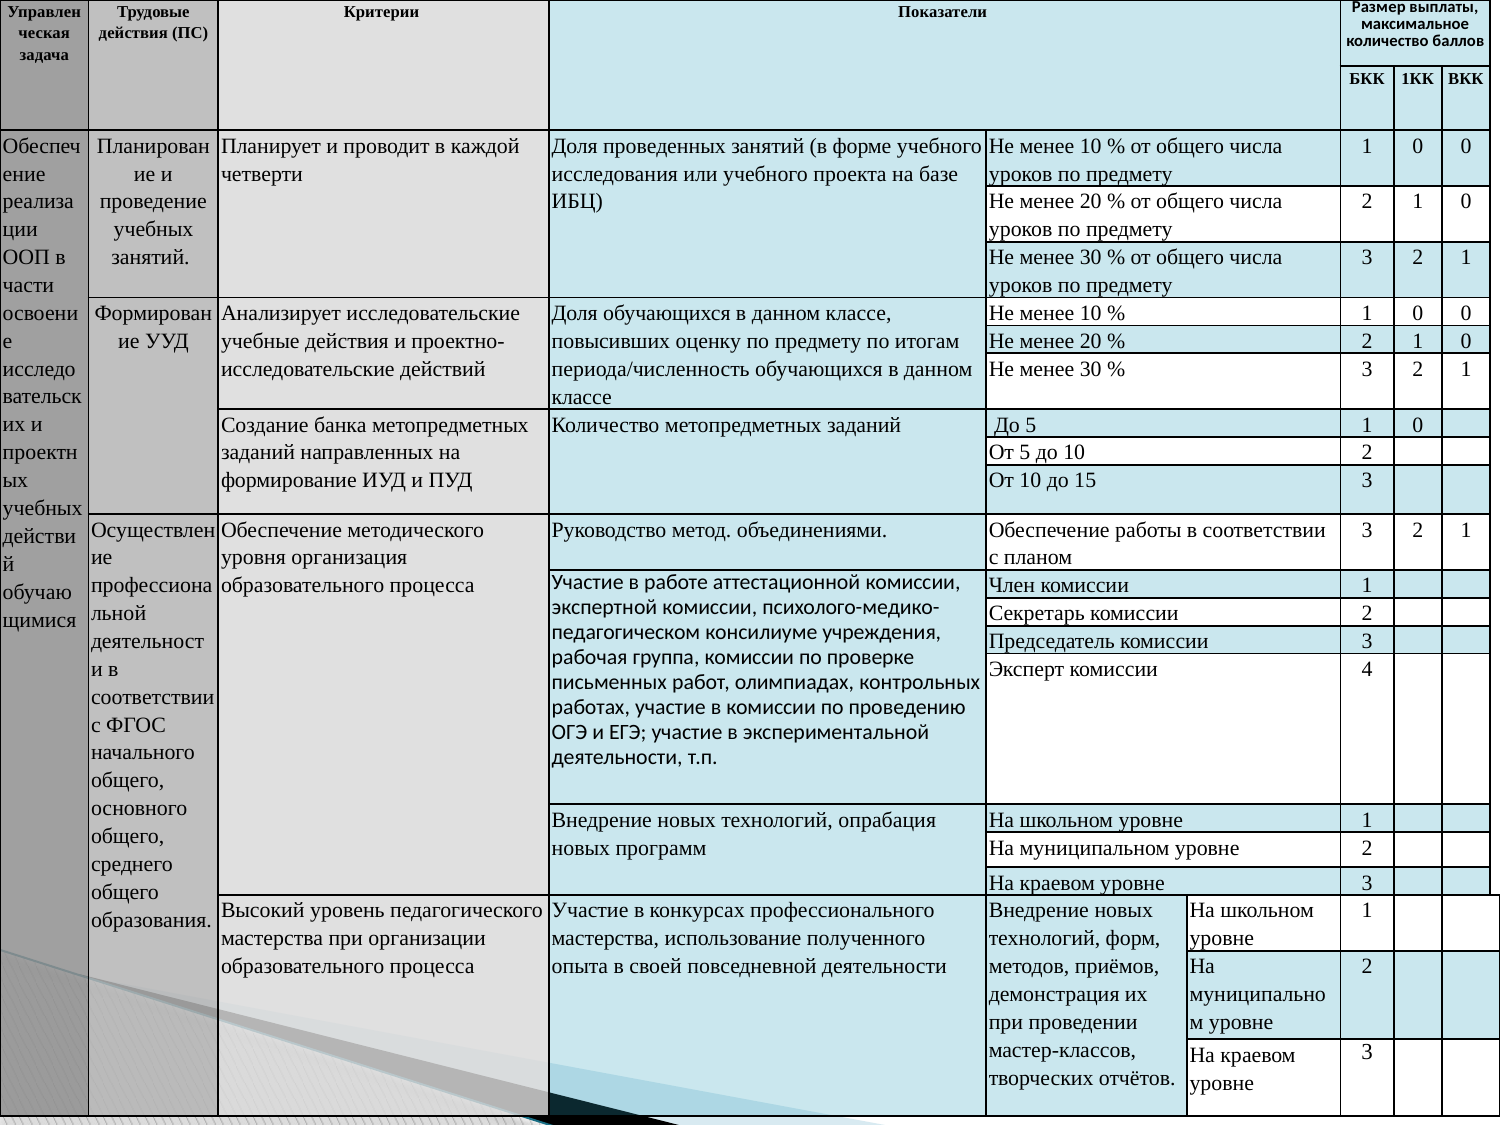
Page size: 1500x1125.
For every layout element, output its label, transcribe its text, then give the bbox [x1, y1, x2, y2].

table_cell Эксперт комиссии [987, 654, 1340, 803]
table_cell 1 [1443, 515, 1489, 569]
table_cell 3 [1341, 868, 1393, 894]
table_cell 0 [1443, 187, 1489, 241]
table_cell Количество метопредметных заданий [550, 410, 985, 513]
table_cell [1491, 570, 1500, 598]
table_cell [1443, 627, 1489, 653]
table_cell 0 [1443, 298, 1489, 325]
table_cell [1443, 896, 1499, 950]
table_cell Анализирует исследовательские учебные действия и проектно-исследовательские действий [219, 298, 548, 408]
table_cell 1 [1341, 896, 1393, 950]
table_cell 2 [1341, 438, 1393, 464]
table_cell Высокий уровень педагогического мастерства при организации образовательного процесса [219, 896, 548, 1115]
table_cell На муниципальном уровне [987, 833, 1340, 866]
table_cell Не менее 30 % от общего числа уроков по предмету [987, 243, 1340, 297]
table_cell 1 [1395, 187, 1441, 241]
table_cell 1 [1395, 326, 1441, 352]
table_cell [1395, 438, 1441, 464]
table_cell 2 [1341, 599, 1393, 625]
table_cell До 5 [987, 410, 1340, 436]
table_cell [1491, 297, 1500, 325]
table_cell 1 [1341, 805, 1393, 831]
table_header Трудовые действия (ПС) [89, 1, 217, 129]
table_cell [1443, 833, 1489, 866]
table_cell [512, 1117, 542, 1125]
table_cell 1 [1341, 571, 1393, 597]
table_cell Не менее 30 % [987, 354, 1340, 408]
table_cell 1 [1341, 131, 1393, 185]
table_cell Председатель комиссии [987, 627, 1340, 653]
table_cell [1443, 438, 1489, 464]
table_cell Доля проведенных занятий (в форме учебного исследования или учебного проекта на базе ИБЦ) [550, 131, 985, 297]
table_cell [1443, 868, 1489, 894]
table_cell 2 [1341, 833, 1393, 866]
table_cell [1395, 805, 1441, 831]
table_header Размер выплаты, максимальное количество баллов [1341, 1, 1489, 65]
table_cell Не менее 20 % от общего числа уроков по предмету [987, 187, 1340, 241]
table_cell [1395, 1040, 1441, 1115]
table_cell 0 [1443, 131, 1489, 185]
table_cell [1395, 833, 1441, 866]
table_cell [1395, 571, 1441, 597]
table_cell [1491, 353, 1500, 409]
table_cell 2 [1341, 326, 1393, 352]
table_cell [1395, 654, 1441, 803]
table_cell 3 [1341, 1040, 1393, 1115]
table_cell Не менее 20 % [987, 326, 1340, 352]
table_header Критерии [219, 1, 548, 129]
table_cell [1491, 514, 1500, 570]
table_cell [1491, 437, 1500, 465]
table_cell [1395, 599, 1441, 625]
table_cell Не менее 10 % от общего числа уроков по предмету [987, 131, 1340, 185]
table_cell Обеспечение работы в соответствии с планом [987, 515, 1340, 569]
table_cell 1КК [1395, 67, 1441, 129]
table_header Показатели [550, 1, 1340, 129]
table_header Управленческая задача [1, 1, 88, 129]
table_cell БКК [1341, 67, 1393, 129]
table_cell Формирование УУД [89, 298, 217, 513]
table_cell [1395, 466, 1441, 513]
table_cell На школьном уровне [1188, 896, 1340, 950]
table_cell Создание банка метопредметных заданий направленных на формирование ИУД и ПУД [219, 410, 548, 513]
table_cell Внедрение новых технологий, опрабация новых программ [550, 805, 985, 894]
table_cell 2 [1395, 243, 1441, 297]
table_cell [1491, 242, 1500, 297]
table_cell 3 [1341, 515, 1393, 569]
table_cell От 10 до 15 [987, 466, 1340, 513]
table_cell На школьном уровне [987, 805, 1340, 831]
table_cell 2 [1395, 354, 1441, 408]
table_cell 0 [1395, 131, 1441, 185]
table_cell 2 [1395, 515, 1441, 569]
table_cell На краевом уровне [987, 868, 1340, 894]
table_cell [1443, 805, 1489, 831]
table_cell Участие в конкурсах профессионального мастерства, использование полученного опыта в своей повседневной деятельности [550, 896, 985, 1115]
table_cell 1 [1341, 298, 1393, 325]
table_cell 3 [1341, 627, 1393, 653]
table_cell 3 [1341, 466, 1393, 513]
table_cell Доля обучающихся в данном классе, повысивших оценку по предмету по итогам периода/численность обучающихся в данном классе [550, 298, 985, 408]
table_cell Обеспечение реализации ООП в части освоение исследовательских и проектных учебных действий обучающимися [1, 131, 88, 1115]
table_cell От 5 до 10 [987, 438, 1340, 464]
table_cell [1491, 598, 1500, 626]
table_cell [1491, 465, 1500, 514]
table_cell Осуществление профессиональной деятельности в соответствии с ФГОС начального общего, основного общего, среднего общего образования. [89, 515, 217, 1115]
table_cell На муниципальном уровне [1188, 952, 1340, 1038]
table_cell На краевом уровне [1188, 1040, 1340, 1115]
table_cell Внедрение новых технологий, форм, методов, приёмов, демонстрация их при проведении мастер-классов, творческих отчётов. [987, 896, 1186, 1115]
table_cell 4 [1341, 654, 1393, 803]
table_cell [1443, 410, 1489, 436]
table_cell 3 [1341, 243, 1393, 297]
table_cell [1491, 626, 1500, 654]
table_cell [1443, 571, 1489, 597]
table_cell [1491, 804, 1500, 832]
table_cell [1491, 409, 1500, 437]
table_cell [1443, 1040, 1499, 1115]
table_cell 0 [1395, 298, 1441, 325]
table_cell Не менее 10 % [987, 298, 1340, 325]
table_cell [1491, 867, 1500, 894]
table_cell [1491, 186, 1500, 242]
table_cell 1 [1443, 354, 1489, 408]
table_cell [1443, 654, 1489, 803]
table_cell 1 [1443, 243, 1489, 297]
table_cell [1395, 868, 1441, 894]
table_cell [1443, 599, 1489, 625]
table_cell [1443, 952, 1499, 1038]
table_cell Обеспечение методического уровня организация образовательного процесса [219, 515, 548, 894]
table_cell Секретарь комиссии [987, 599, 1340, 625]
table_cell ВКК [1443, 67, 1489, 129]
table_cell Планирует и проводит в каждой четверти [219, 131, 548, 297]
table_cell 3 [1341, 354, 1393, 408]
table_cell [1491, 654, 1500, 804]
table_cell 0 [1395, 410, 1441, 436]
table_cell [1395, 896, 1441, 950]
table_cell [1443, 466, 1489, 513]
table_cell [1491, 832, 1500, 867]
table_cell 0 [1443, 326, 1489, 352]
table_cell [1395, 952, 1441, 1038]
table_cell Участие в работе аттестационной комиссии, экспертной комиссии, психолого-медико-педагогическом консилиуме учреждения, рабочая группа, комиссии по проверке письменных работ, олимпиадах, контрольных работах, участие в комиссии по проведению ОГЭ и ЕГЭ; участие в экспериментальной деятельности, т.п. [550, 571, 985, 803]
table_cell [1491, 130, 1500, 186]
table_cell Руководство метод. объединениями. [550, 515, 985, 569]
table_cell 1 [1341, 410, 1393, 436]
table_header [1491, 0, 1500, 66]
table_cell Планирование и проведение учебных занятий. [89, 131, 217, 297]
table_cell 2 [1341, 952, 1393, 1038]
table_cell Член комиссии [987, 571, 1340, 597]
table_cell [1491, 325, 1500, 353]
table_cell [1395, 627, 1441, 653]
table_cell [1491, 66, 1500, 130]
table_cell 2 [1341, 187, 1393, 241]
